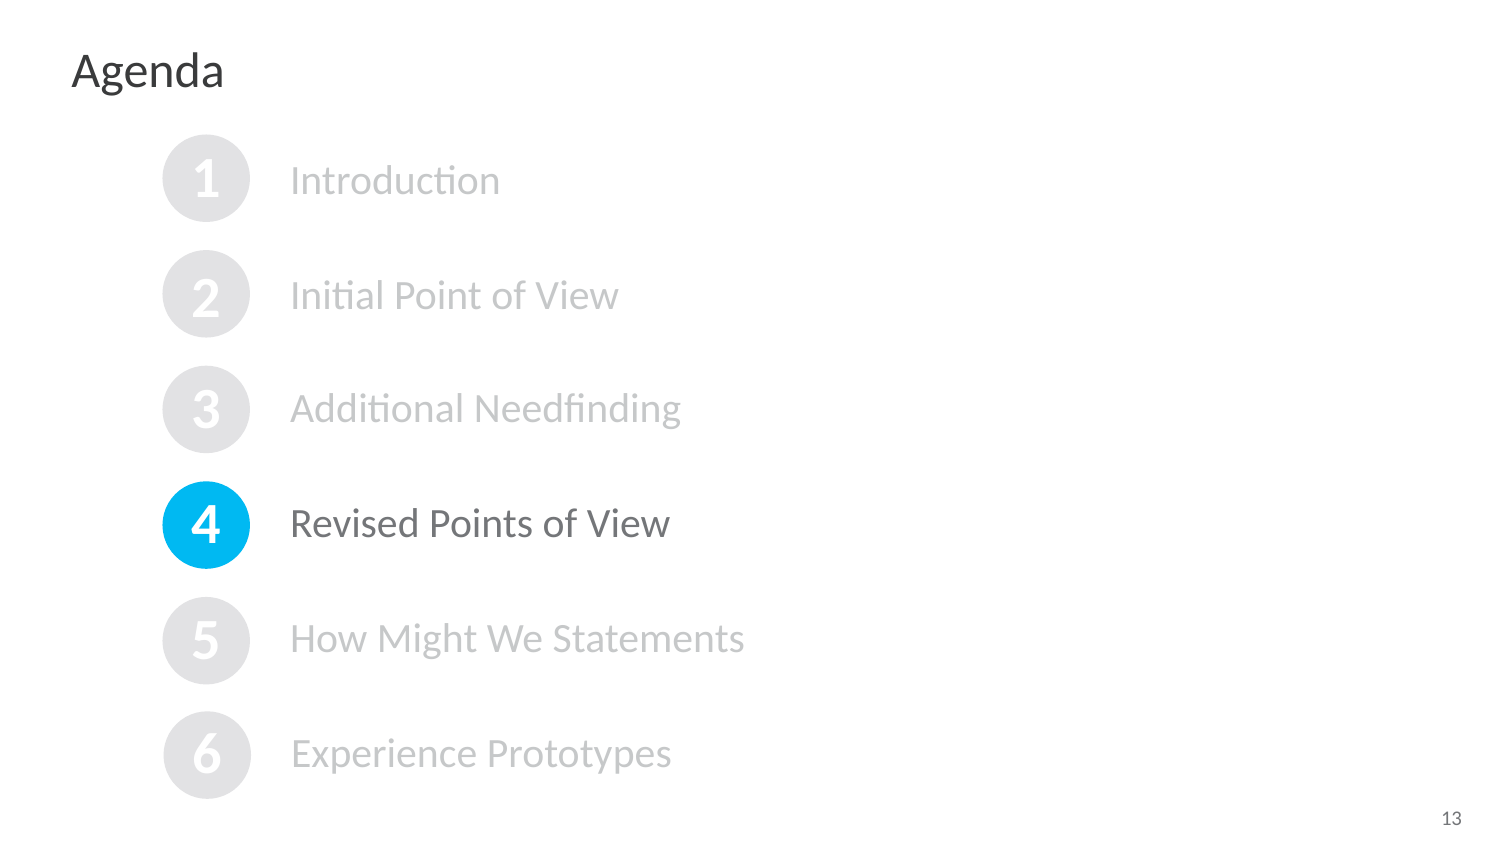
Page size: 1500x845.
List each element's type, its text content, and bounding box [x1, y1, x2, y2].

text_box 1 [162, 134, 250, 222]
text_box Revised Points of View [275, 495, 1363, 555]
text_box 5 [162, 596, 250, 685]
text_box 3 [162, 365, 250, 454]
text_box 4 [162, 481, 250, 569]
text_box 6 [163, 711, 252, 799]
title Agenda [56, 0, 1363, 106]
text_box How Might We Statements [275, 610, 1363, 670]
text_box Introduction [275, 152, 1363, 212]
text_box Additional Needfinding [275, 380, 1363, 440]
text_box 2 [162, 250, 250, 338]
text_box Initial Point of View [275, 267, 1363, 327]
text_box Experience Prototypes [276, 724, 1364, 785]
